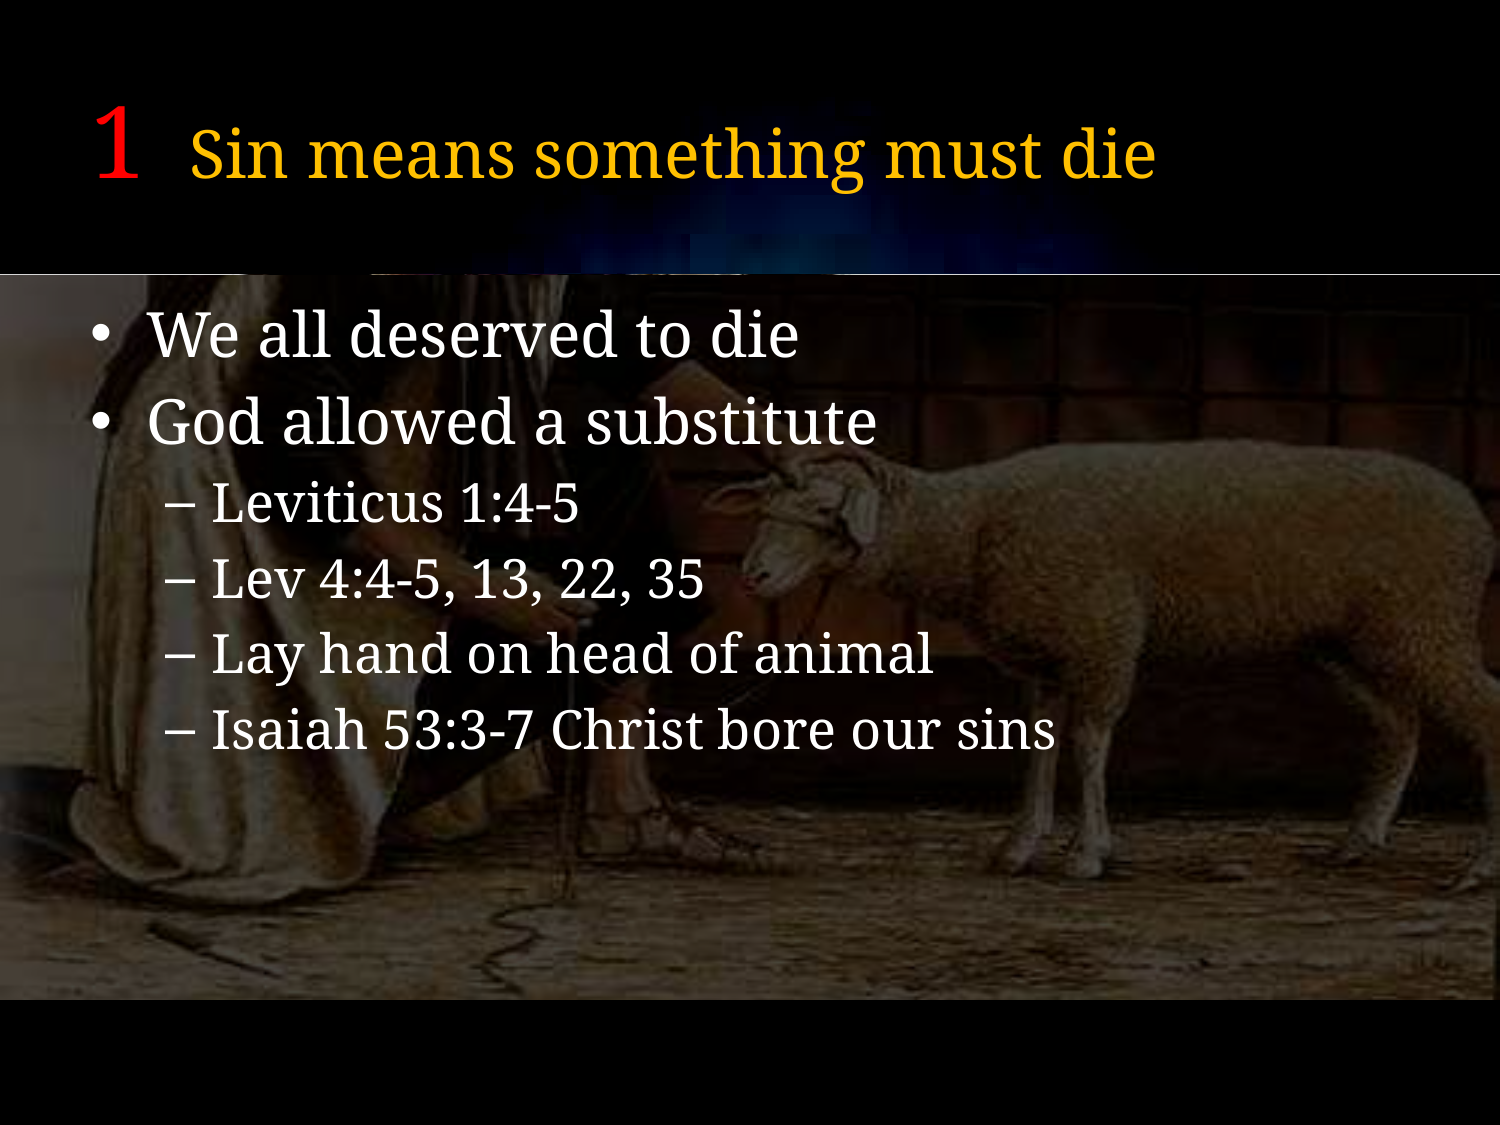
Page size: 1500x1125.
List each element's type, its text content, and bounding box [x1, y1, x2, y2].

list We all deserved to die God allowed a substitute Leviticus 1:4-5 Lev 4:4-5, 13, 22, 35 Lay hand on head of animal Isaiah 53:3-7 Christ bore our sins [75, 287, 1450, 988]
picture [0, 275, 1500, 1000]
title 1 Sin means something must die [75, 45, 1213, 233]
